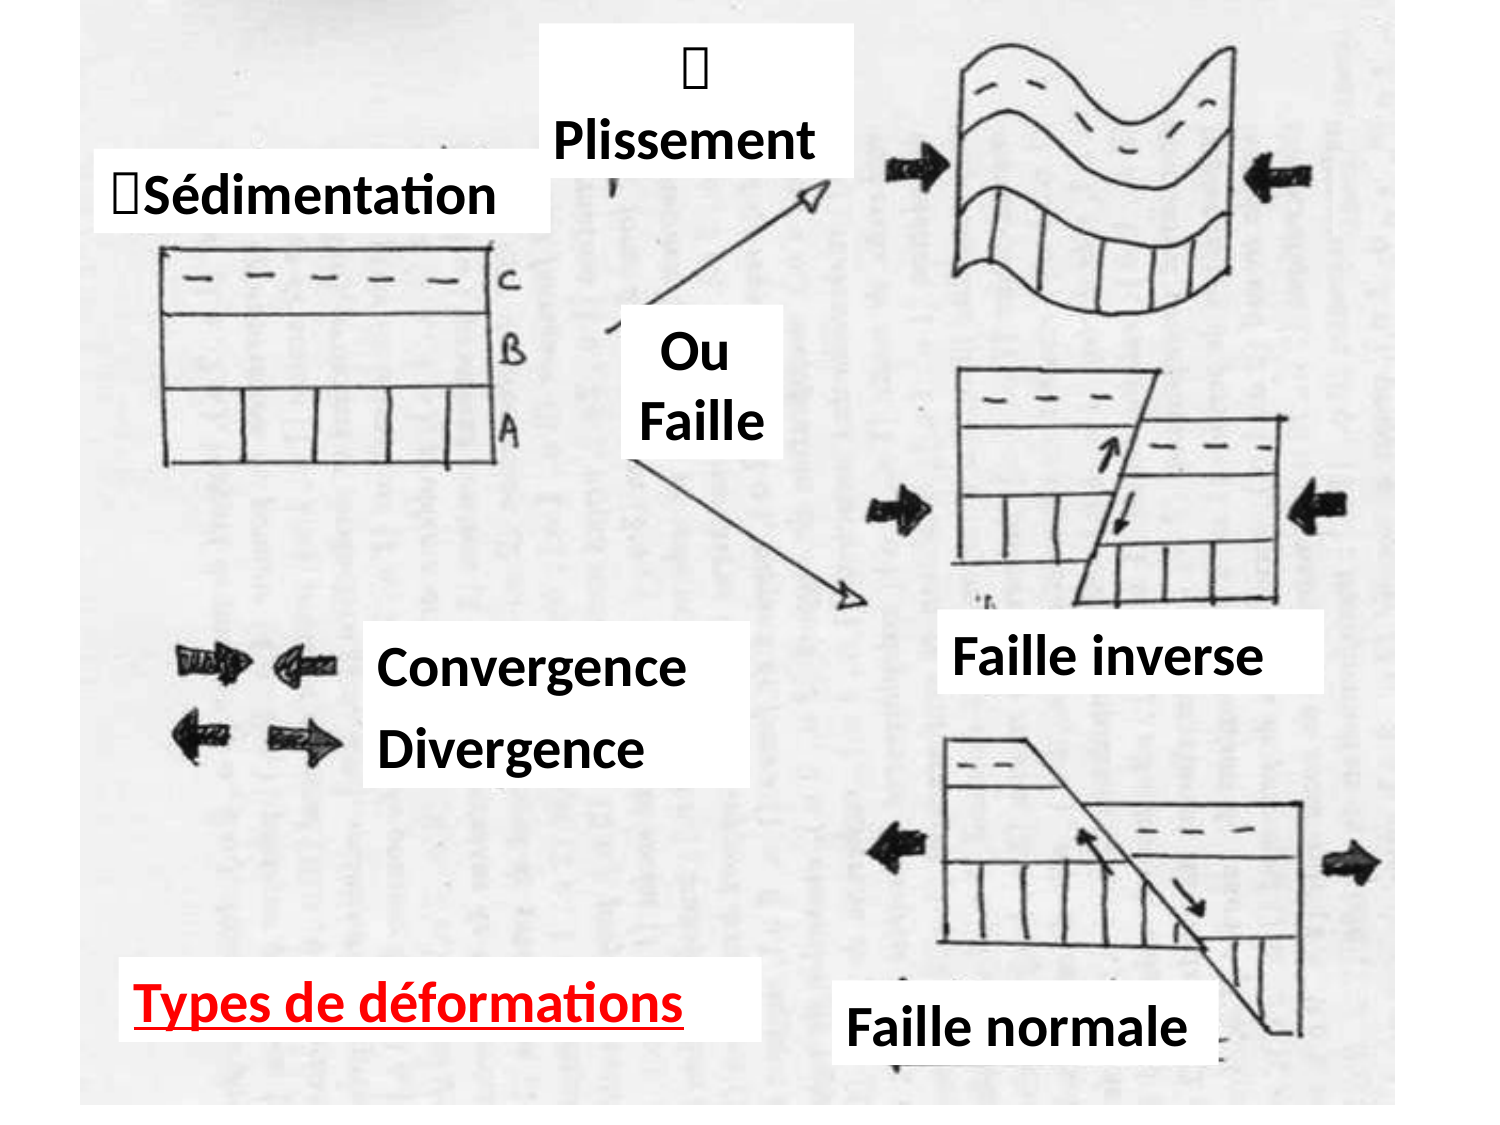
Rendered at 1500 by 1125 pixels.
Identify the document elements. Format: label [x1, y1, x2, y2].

picture [80, 0, 1395, 1106]
